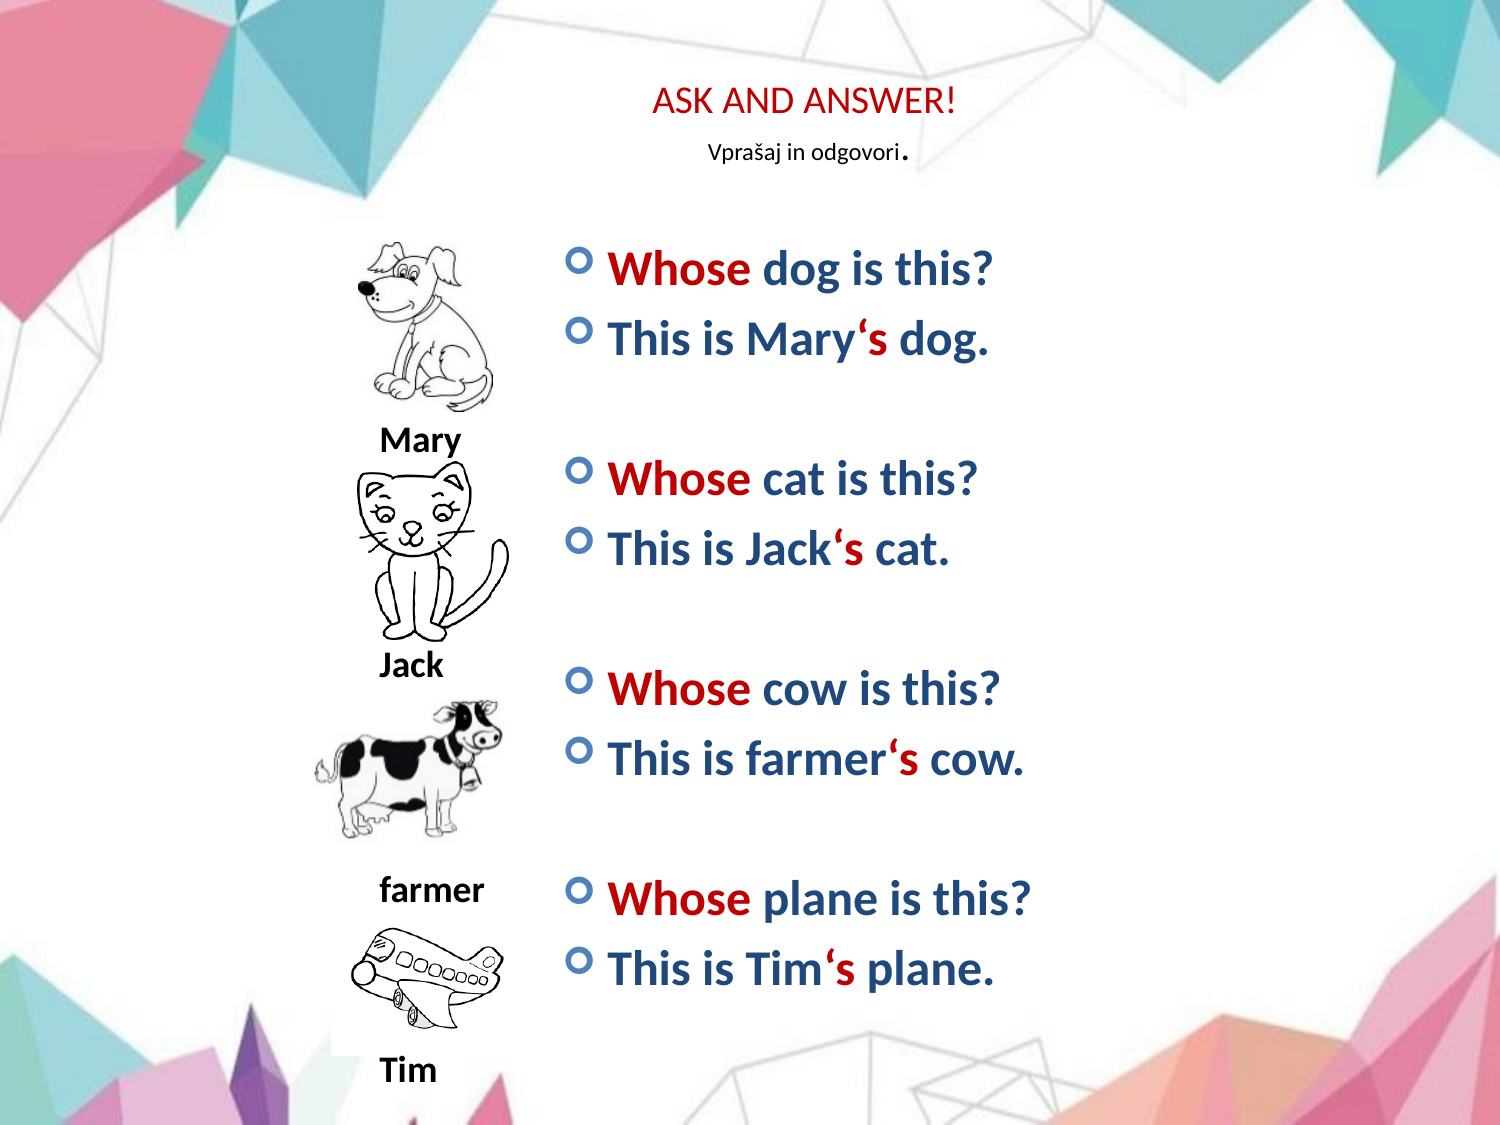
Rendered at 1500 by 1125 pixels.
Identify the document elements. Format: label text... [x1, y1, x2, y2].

text_box Whose dog is this? This is Mary‘s dog. Whose cat is this? This is Jack‘s cat. Whose cow is this? This is farmer‘s cow. Whose plane is this? This is Tim‘s plane. [535, 227, 1495, 1055]
picture [357, 461, 510, 642]
picture [301, 677, 526, 855]
picture [331, 901, 526, 1056]
title ASK AND ANSWER! Vprašaj in odgovori. [123, 66, 1495, 177]
picture [358, 242, 494, 412]
text_box Mary Jack farmer Tim [364, 408, 708, 1125]
